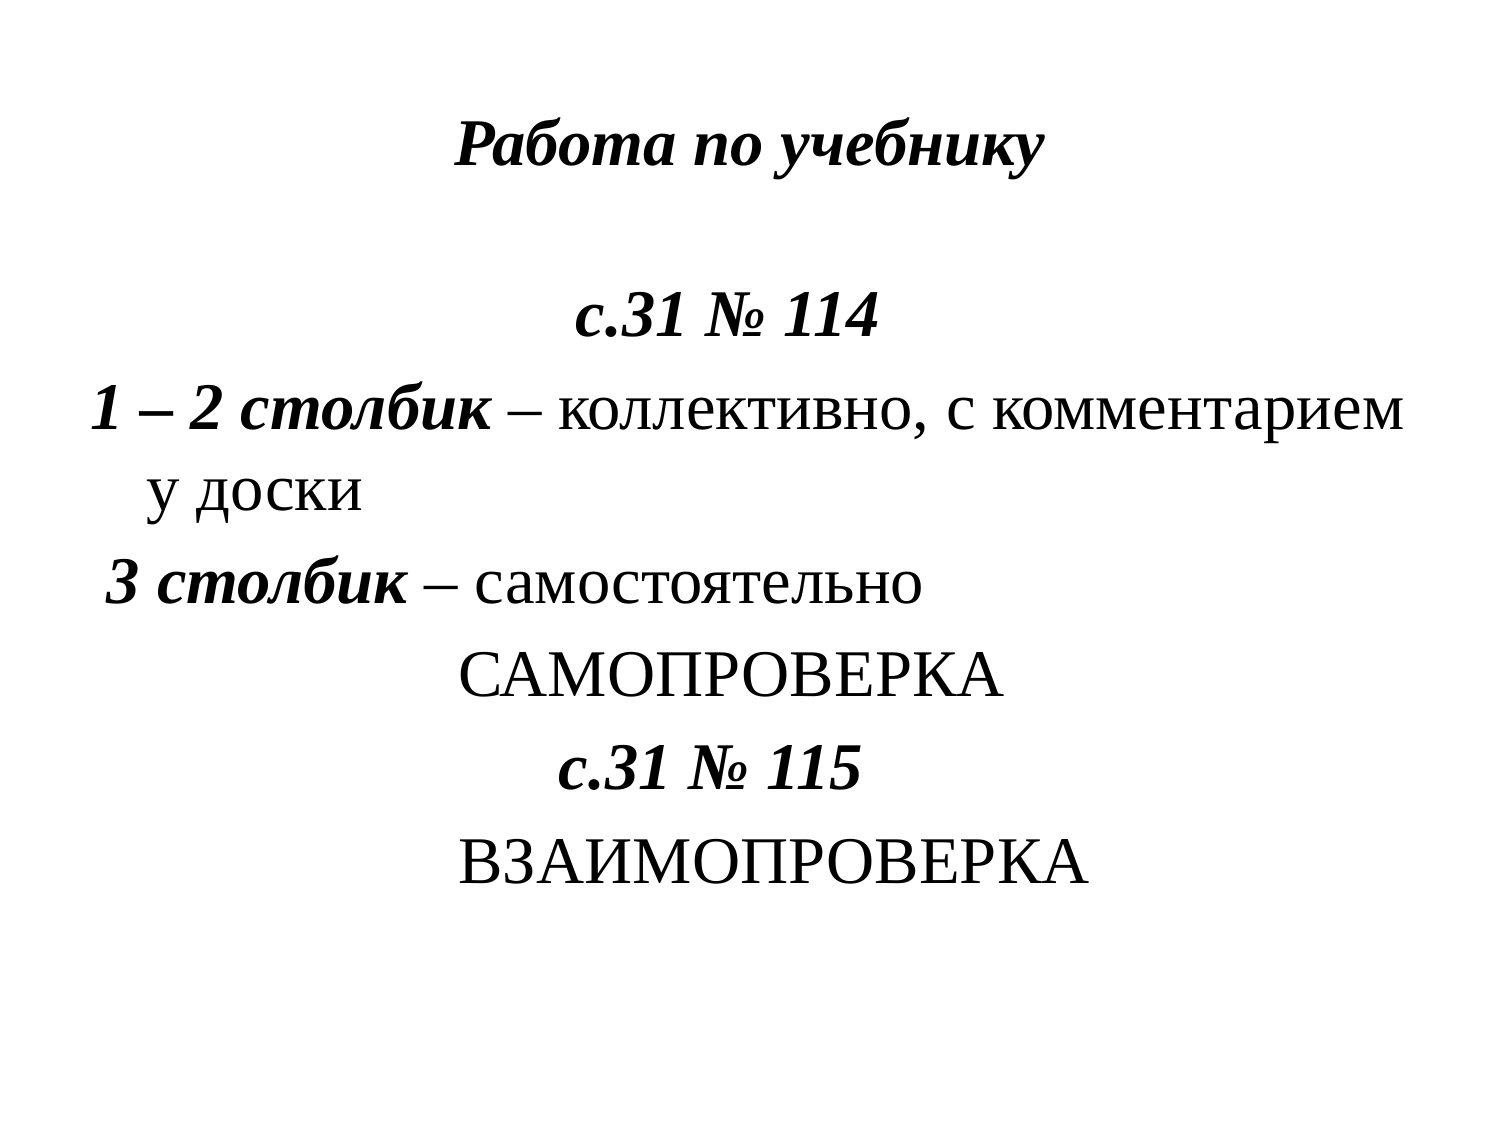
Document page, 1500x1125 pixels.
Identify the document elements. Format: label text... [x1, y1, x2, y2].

title Работа по учебнику [75, 45, 1425, 233]
list с.31 № 114 1 – 2 столбик – коллективно, с комментарием у доски 3 столбик – самостоятельно САМОПРОВЕРКА с.31 № 115 ВЗАИМОПРОВЕРКА [75, 262, 1425, 1005]
